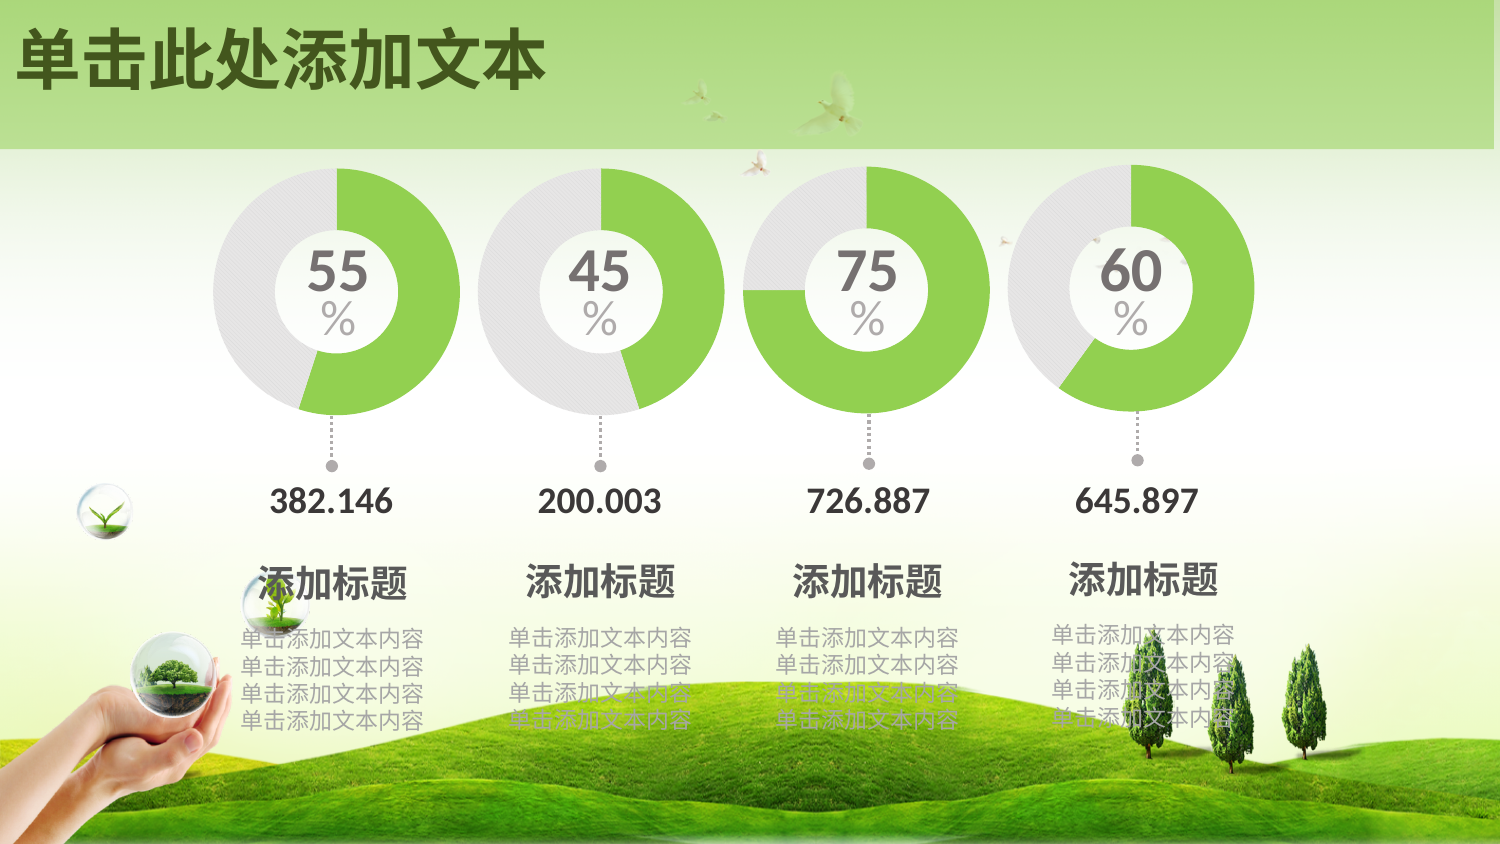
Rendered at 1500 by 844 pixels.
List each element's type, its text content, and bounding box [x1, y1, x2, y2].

chart [1002, 155, 1260, 422]
text_box 382.146 [251, 470, 411, 527]
text_box 添加标题 单击添加文本内容 单击添加文本内容 单击添加文本内容 单击添加文本内容 [466, 524, 735, 768]
text_box 200.003 [520, 470, 680, 524]
text_box 645.897 [1057, 470, 1217, 516]
text_box 单击此处添加文本 [0, 10, 744, 106]
chart [737, 156, 996, 424]
text_box [0, 0, 1496, 151]
text_box 添加标题 单击添加文本内容 单击添加文本内容 单击添加文本内容 单击添加文本内容 [733, 527, 1002, 765]
text_box 添加标题 单击添加文本内容 单击添加文本内容 单击添加文本内容 单击添加文本内容 [199, 545, 467, 777]
text_box 添加标题 单击添加文本内容 单击添加文本内容 单击添加文本内容 单击添加文本内容 [1009, 516, 1278, 771]
chart [207, 158, 466, 425]
picture [0, 0, 1500, 844]
chart [472, 158, 730, 425]
text_box 726.887 [788, 470, 948, 527]
